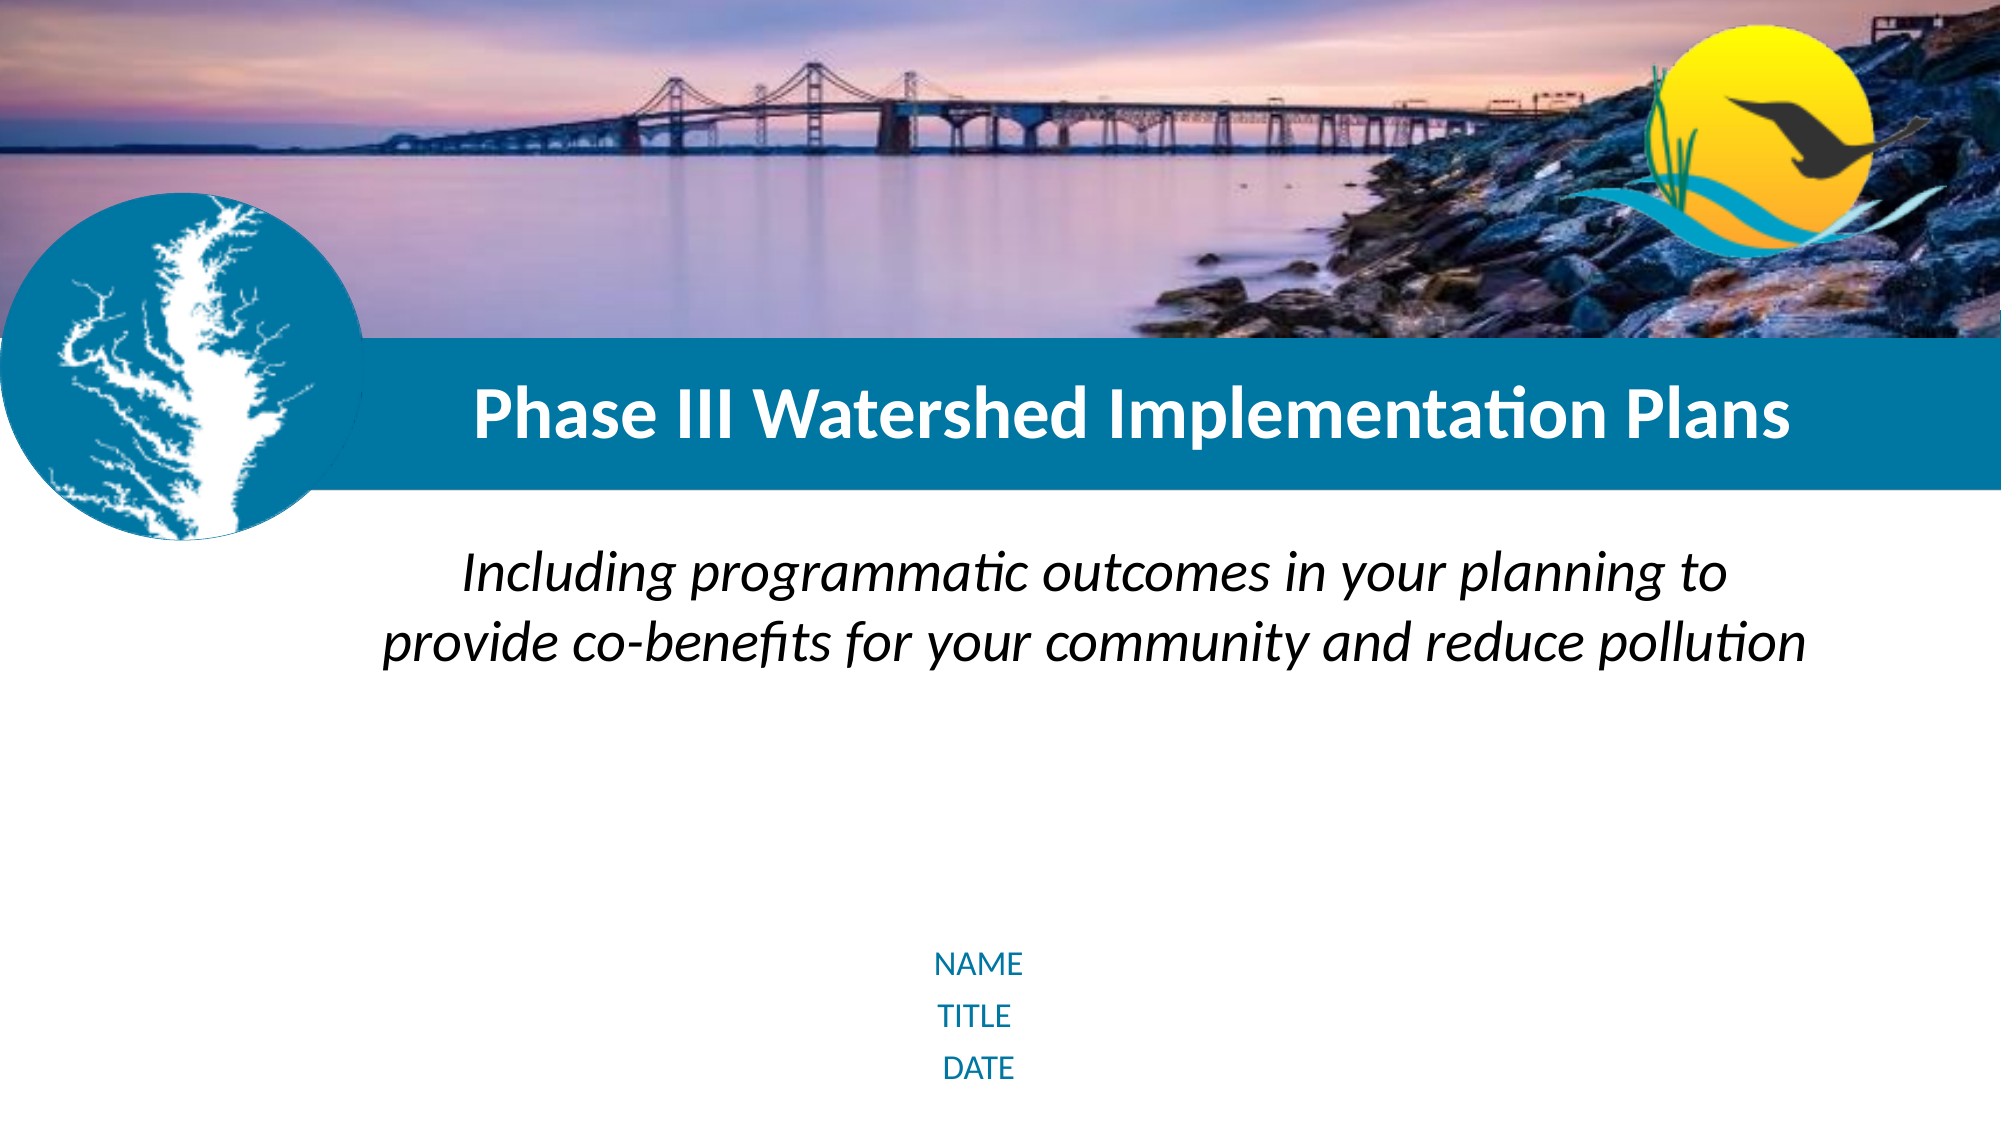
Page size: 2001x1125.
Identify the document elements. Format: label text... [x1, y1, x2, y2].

picture [1531, 402, 1565, 438]
picture [478, 390, 510, 437]
picture [701, 390, 709, 437]
picture [820, 402, 850, 438]
picture [593, 402, 617, 438]
picture [1348, 402, 1380, 438]
picture [1670, 386, 1678, 437]
picture [1233, 386, 1241, 437]
picture [0, 376, 179, 541]
picture [753, 390, 818, 437]
picture [681, 390, 689, 437]
picture [1686, 402, 1716, 438]
picture [854, 391, 876, 438]
picture [1764, 402, 1788, 438]
picture [977, 386, 1008, 437]
picture [1423, 391, 1445, 438]
picture [1450, 402, 1480, 438]
picture [623, 402, 655, 438]
picture [1289, 402, 1340, 437]
picture [1015, 402, 1047, 438]
picture [518, 386, 549, 437]
picture [1485, 391, 1523, 438]
picture [945, 402, 969, 438]
picture [1193, 402, 1225, 449]
picture [1514, 386, 1524, 396]
picture [1113, 390, 1121, 437]
picture [1052, 386, 1084, 438]
picture [1388, 402, 1419, 437]
picture [1132, 402, 1183, 437]
picture [1249, 402, 1281, 438]
picture [1573, 402, 1604, 437]
picture [556, 402, 586, 438]
picture [921, 402, 941, 437]
subtitle NAME TITLE DATE [71, 937, 1887, 1095]
picture [1725, 402, 1756, 437]
picture [1630, 390, 1662, 437]
picture [721, 390, 729, 437]
text_box Including programmatic outcomes in your planning to provide co-benefits for your community and reduce pollution [364, 526, 1826, 681]
picture [881, 402, 913, 438]
picture [0, 0, 2001, 541]
